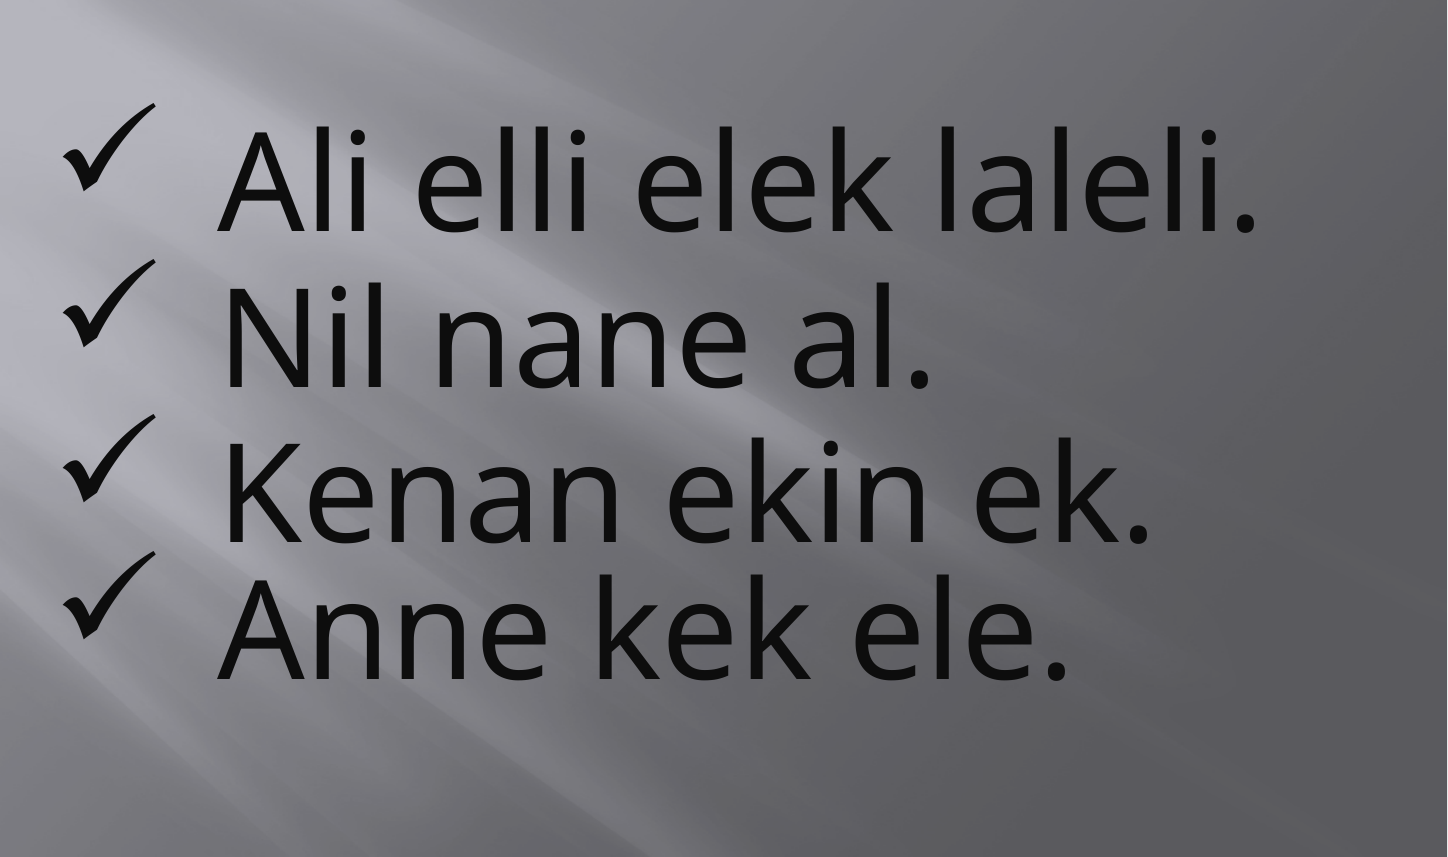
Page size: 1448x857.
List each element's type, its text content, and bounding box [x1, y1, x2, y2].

text_box Anne kek ele. [39, 577, 1408, 714]
text_box Ali elli elek laleli. [39, 87, 1408, 243]
text_box Kenan ekin ek. [39, 422, 1408, 577]
text_box Nil nane al. [39, 243, 1408, 422]
